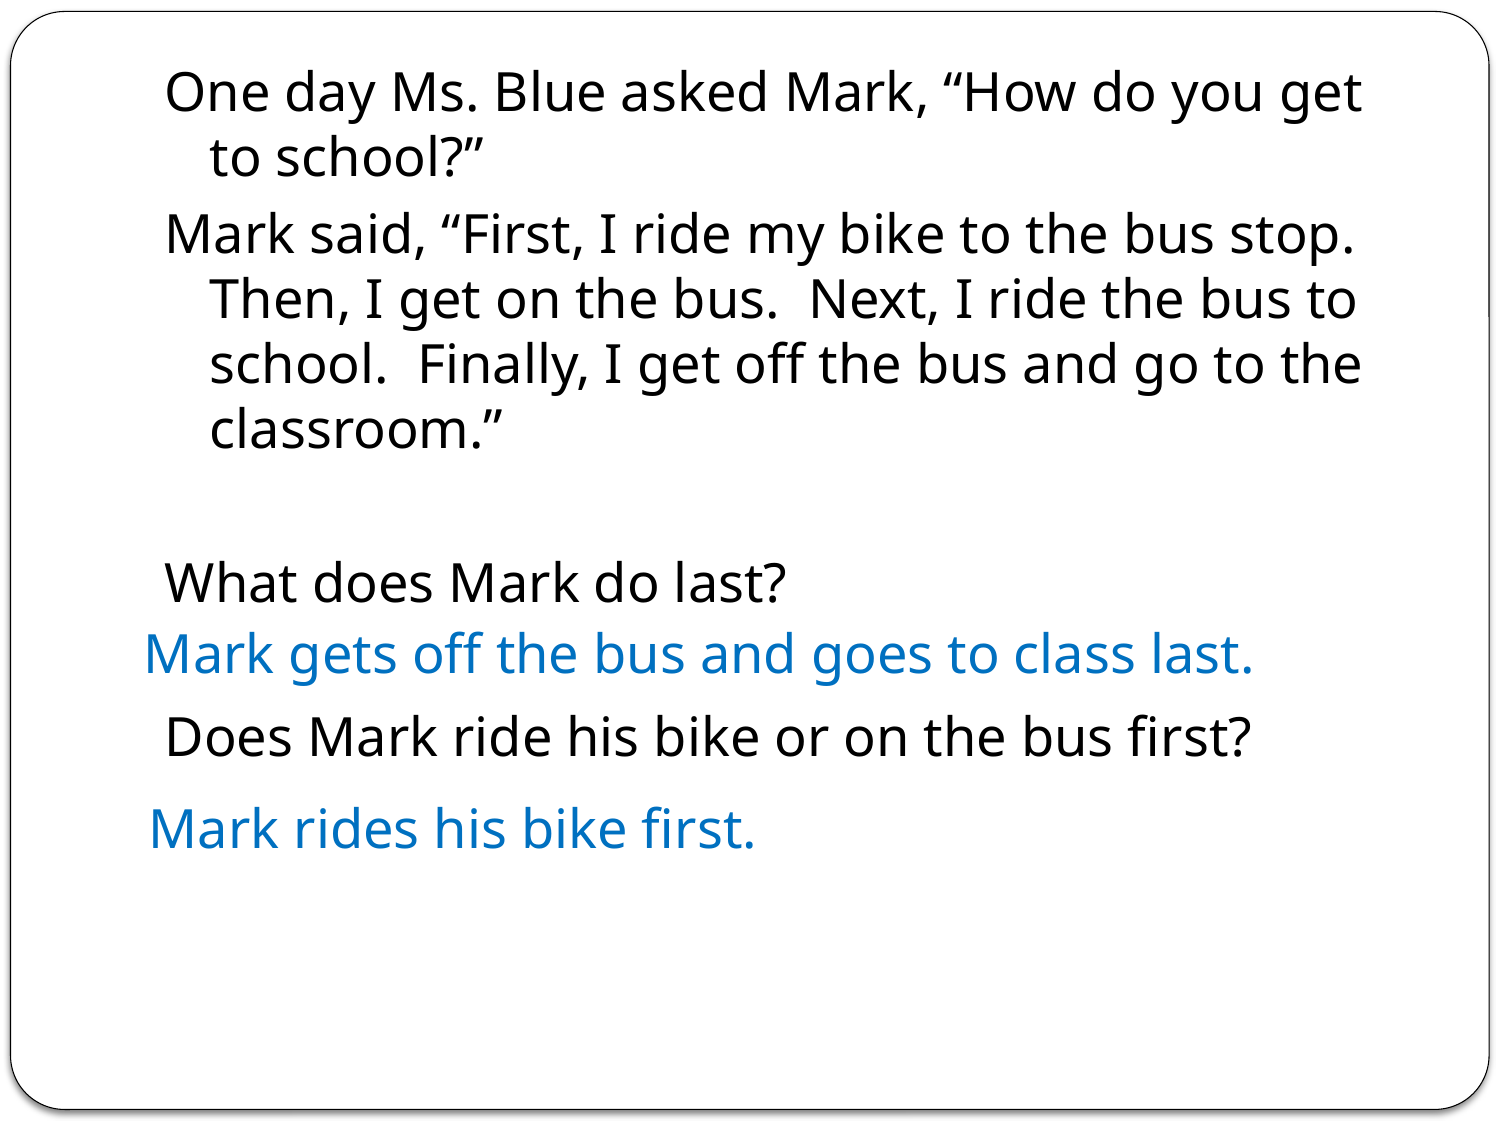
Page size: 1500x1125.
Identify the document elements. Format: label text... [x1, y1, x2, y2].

text_box Mark rides his bike first. [133, 787, 787, 868]
list One day Ms. Blue asked Mark, “How do you get to school?” Mark said, “First, I ride my bike to the bus stop. Then, I get on the bus. Next, I ride the bus to school. Finally, I get off the bus and go to the classroom.” What does Mark do last? Does Mark ride his bike or on the bus first? [150, 50, 1425, 988]
text_box Mark gets off the bus and goes to class last. [129, 612, 1285, 693]
